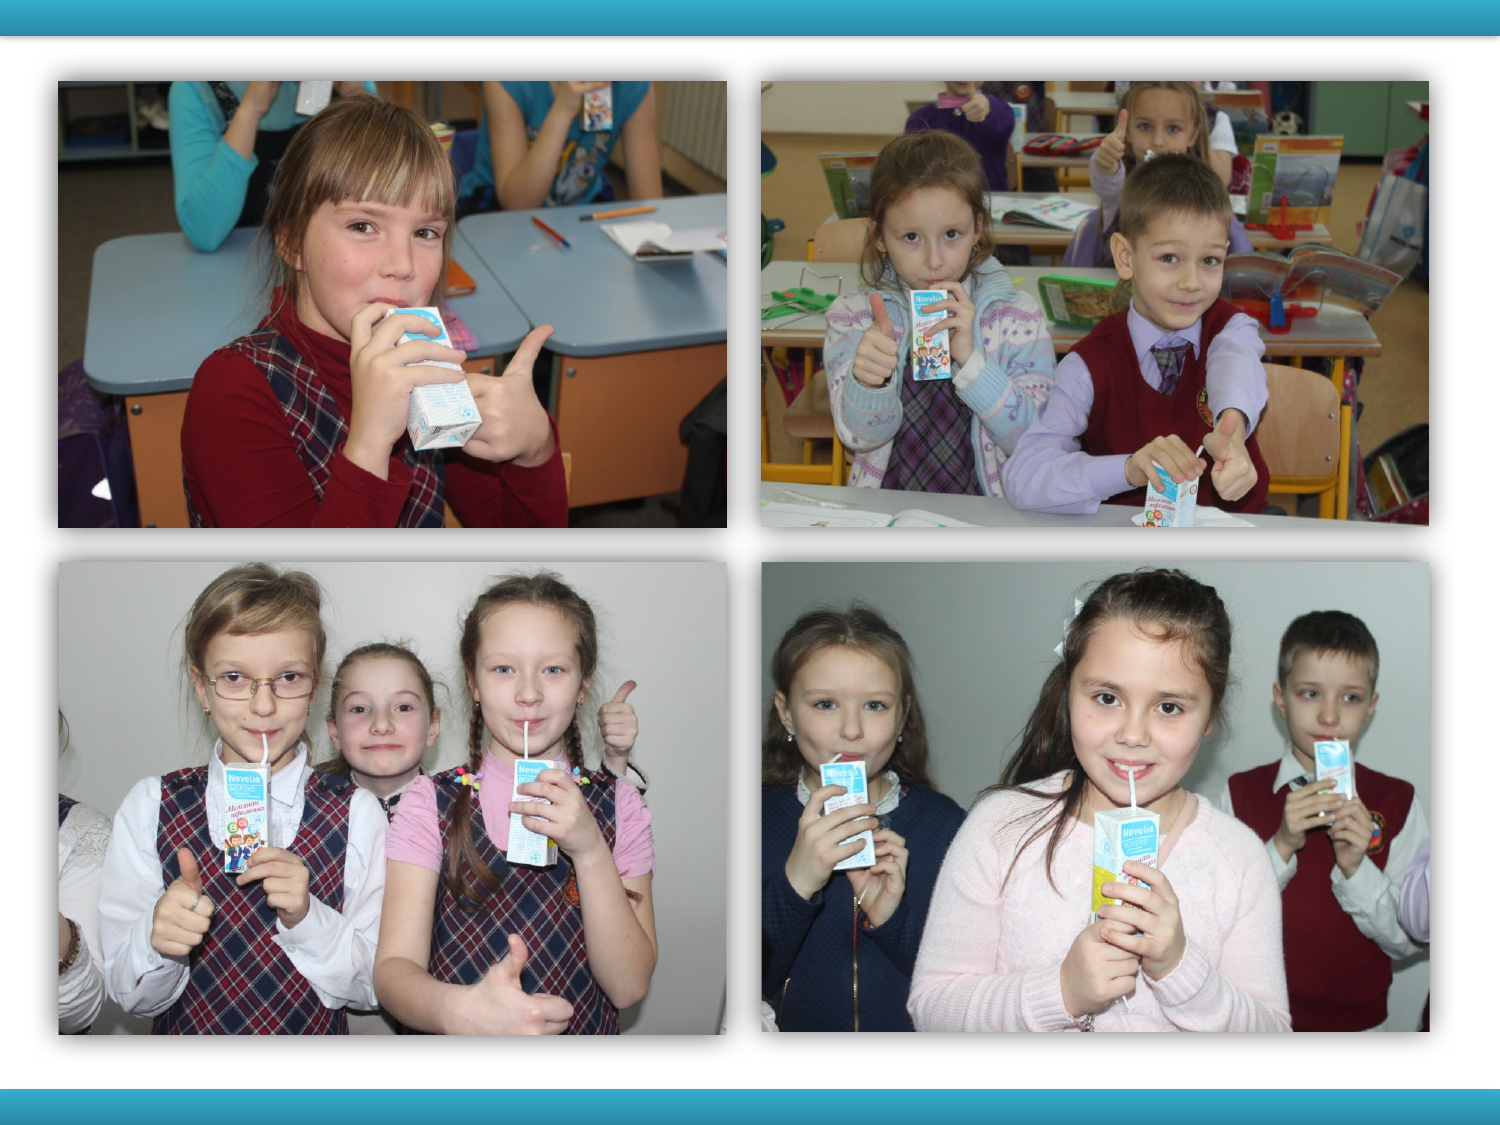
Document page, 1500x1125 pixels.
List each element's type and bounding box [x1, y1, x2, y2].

picture [58, 562, 727, 1036]
picture [58, 81, 727, 528]
text_box [0, 0, 1500, 36]
picture [761, 81, 1429, 527]
picture [761, 562, 1430, 1032]
text_box [0, 1089, 1500, 1125]
